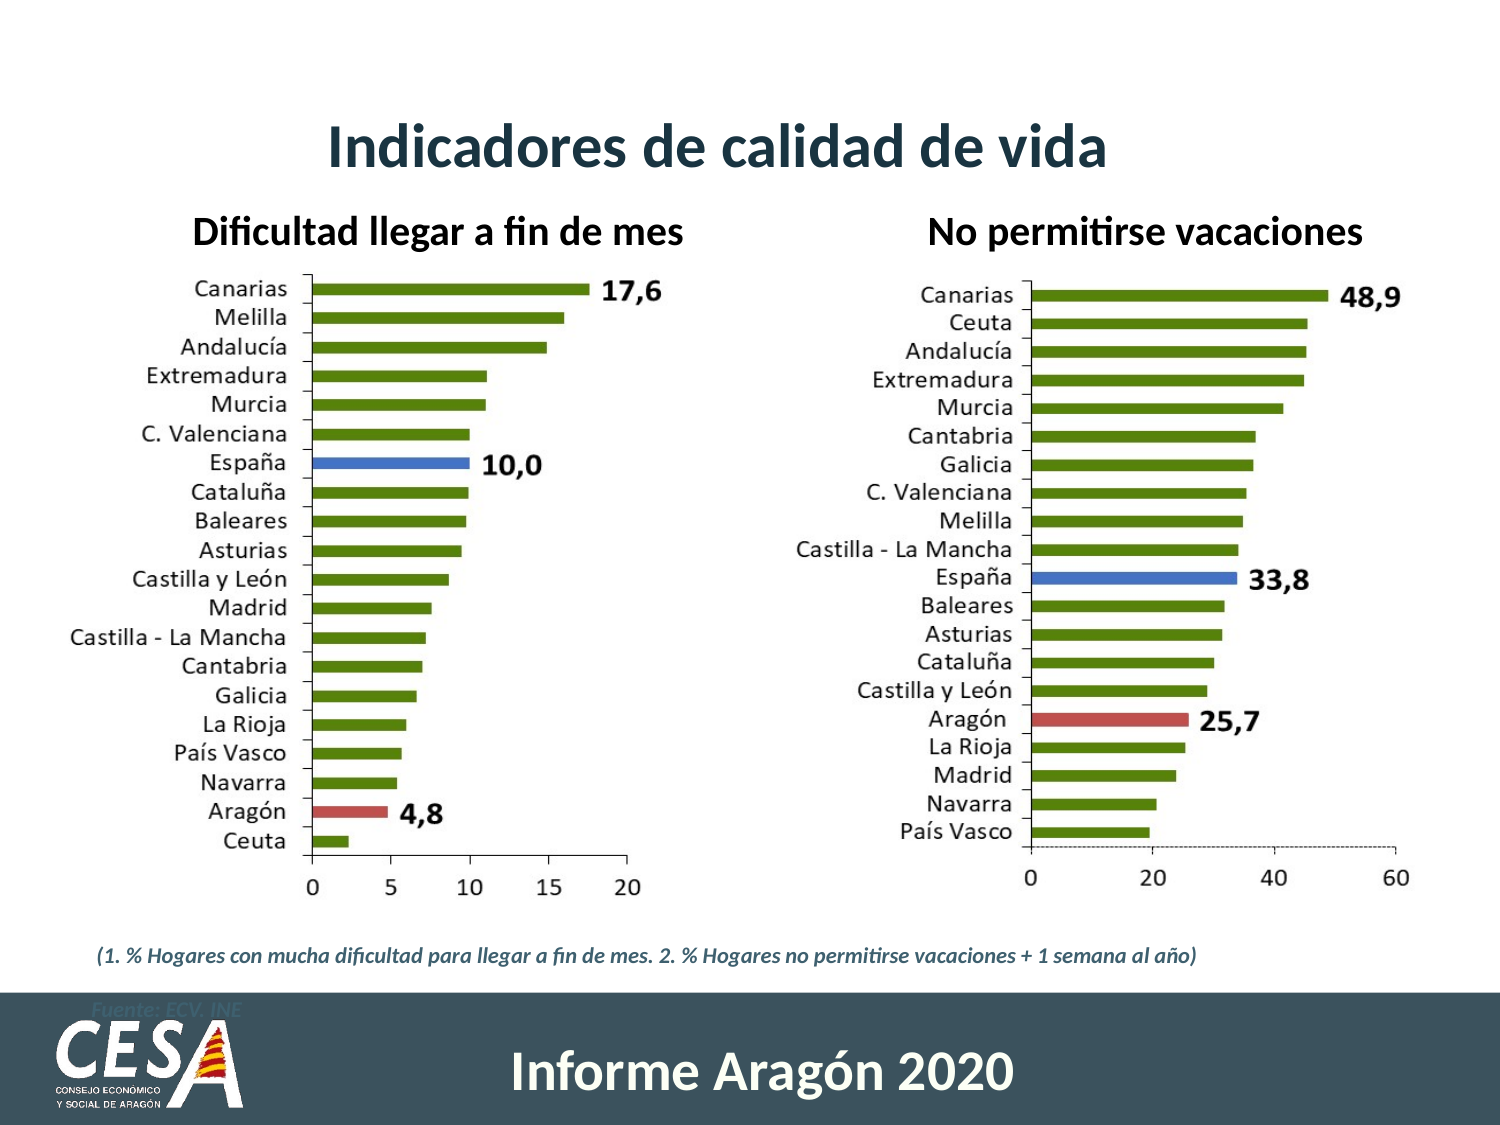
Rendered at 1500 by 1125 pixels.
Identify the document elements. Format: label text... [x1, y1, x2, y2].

text_box Informe Aragón 2020 [0, 992, 1500, 1125]
text_box (1. % Hogares con mucha dificultad para llegar a fin de mes. 2. % Hogares no permitirse vacaciones + 1 semana al año) Fuente: ECV. INE [76, 933, 1412, 1030]
text_box Indicadores de calidad de vida [312, 97, 1235, 188]
text_box No permitirse vacaciones [891, 184, 1401, 255]
text_box Dificultad llegar a fin de mes [173, 183, 704, 255]
picture [41, 1012, 254, 1118]
picture [41, 255, 1424, 927]
